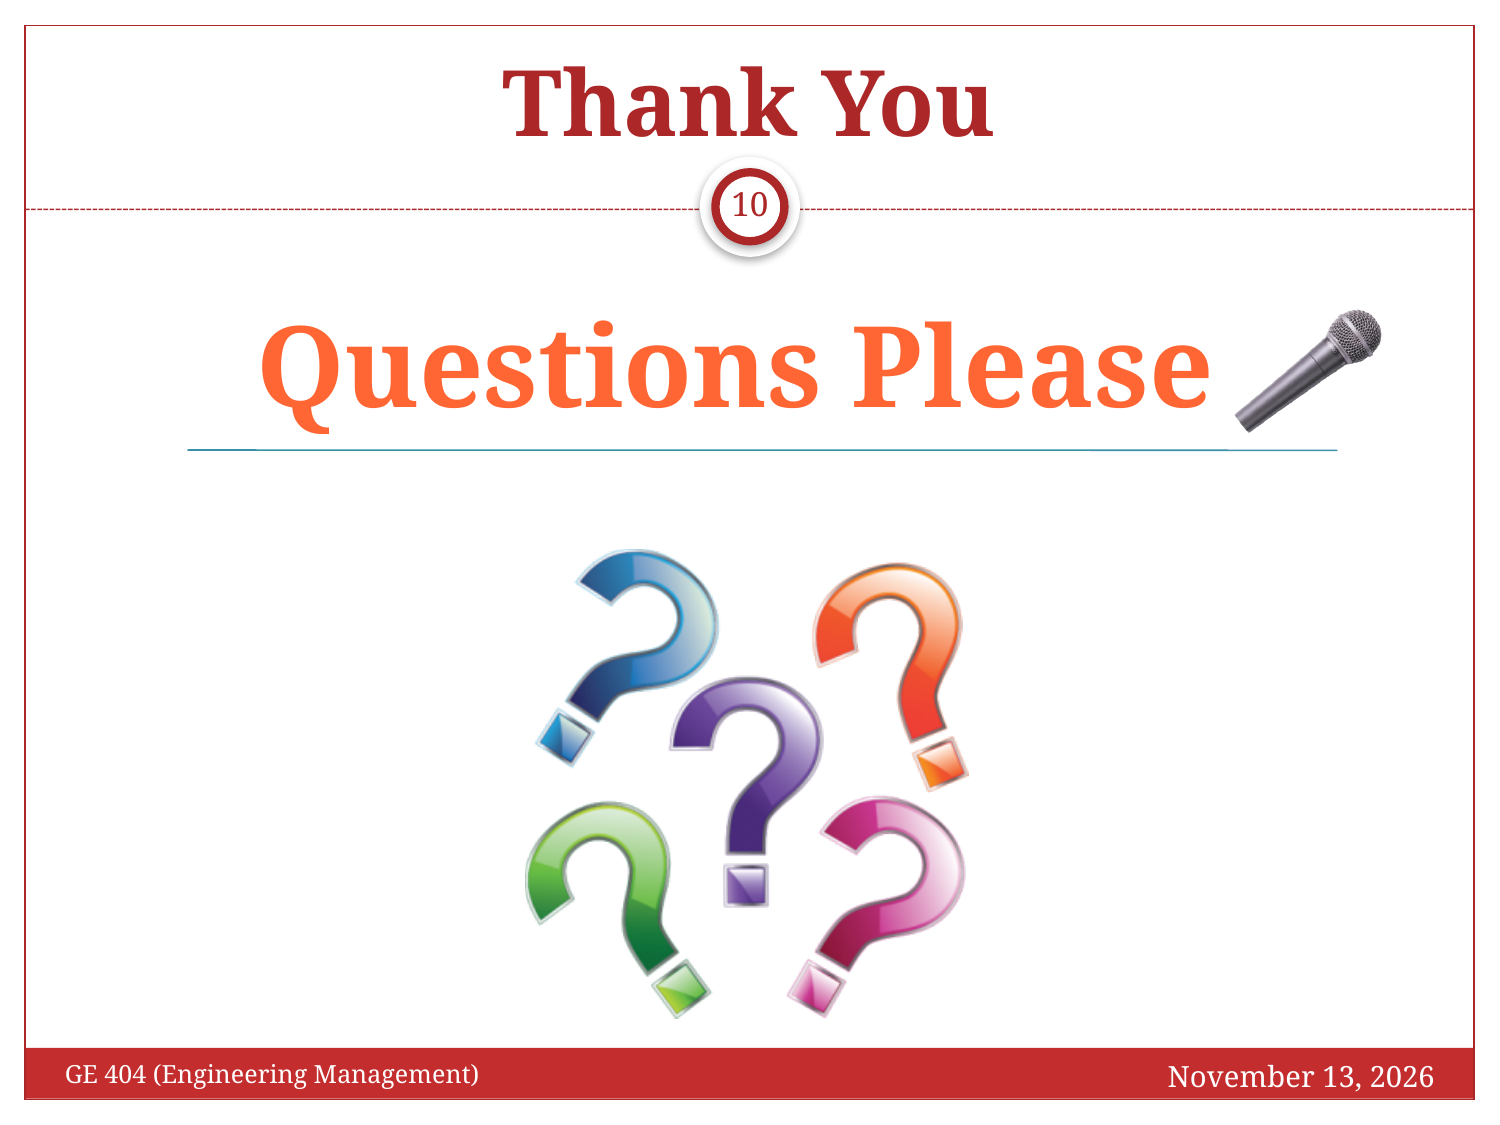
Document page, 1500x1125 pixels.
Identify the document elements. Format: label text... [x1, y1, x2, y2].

picture [524, 549, 969, 1019]
title Thank You [49, 37, 1450, 163]
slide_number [950, 1050, 1450, 1111]
footer GE 404 (Engineering Management) [50, 1051, 638, 1112]
picture [1224, 299, 1391, 443]
slide_number 10 [712, 169, 788, 243]
text_box Questions Please [241, 287, 1230, 438]
